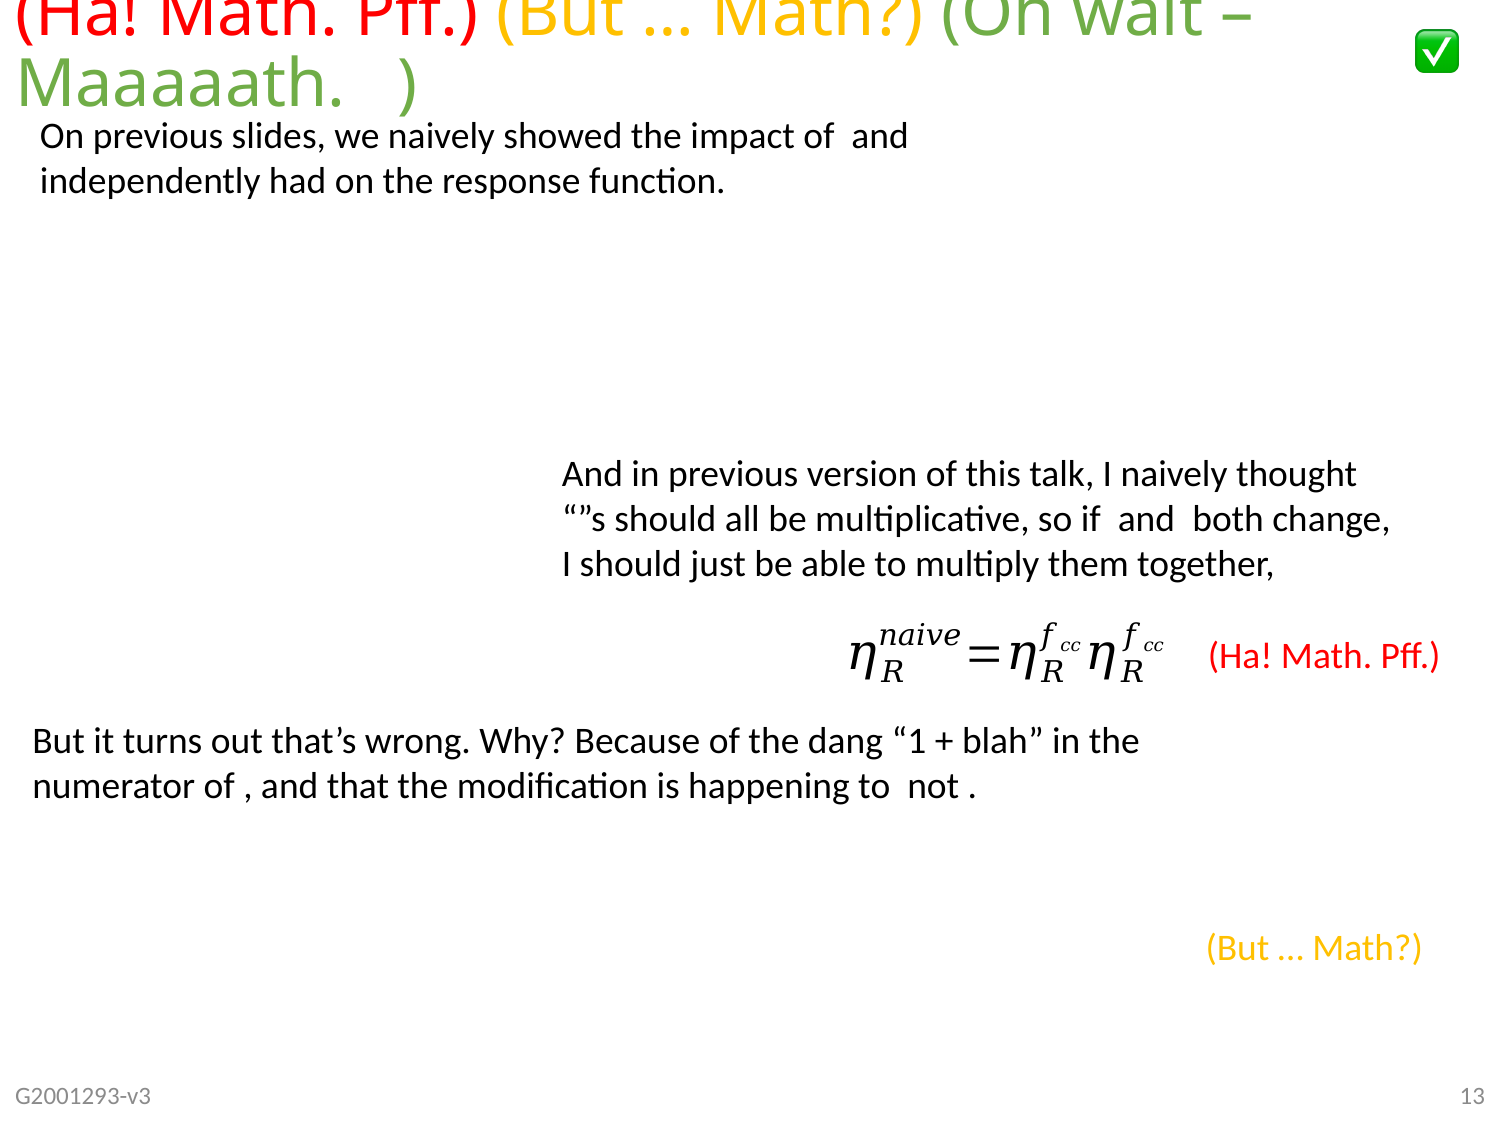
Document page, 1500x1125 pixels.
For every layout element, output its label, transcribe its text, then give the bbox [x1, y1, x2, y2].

title (Ha! Math. Pff.) (But … Math?) (Oh wait – Maaaaath. ) [0, 0, 1500, 99]
text_box (Ha! Math. Pff.) [1193, 623, 1465, 684]
slide_number G2001293-v3 [0, 1065, 338, 1125]
slide_number 13 [1162, 1065, 1500, 1125]
picture [1415, 29, 1459, 73]
text_box (But … Math?) [1190, 915, 1447, 976]
